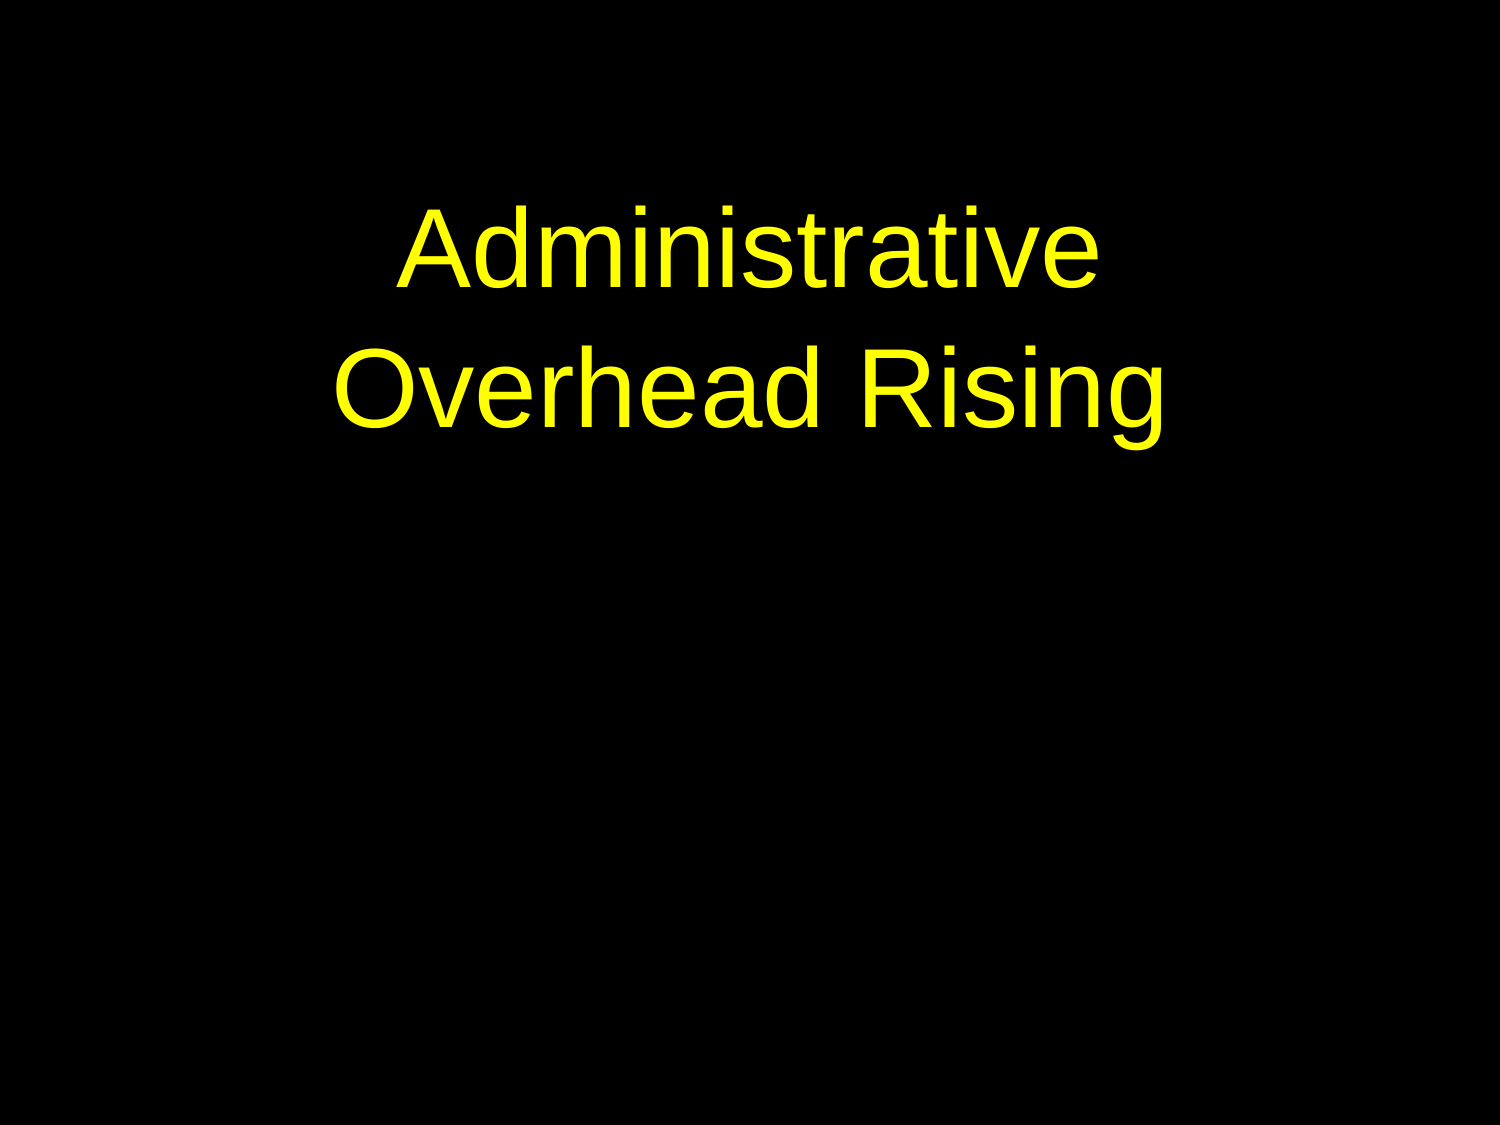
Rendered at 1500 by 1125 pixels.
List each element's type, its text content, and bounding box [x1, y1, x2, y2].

title Administrative Overhead Rising [112, 162, 1388, 1025]
